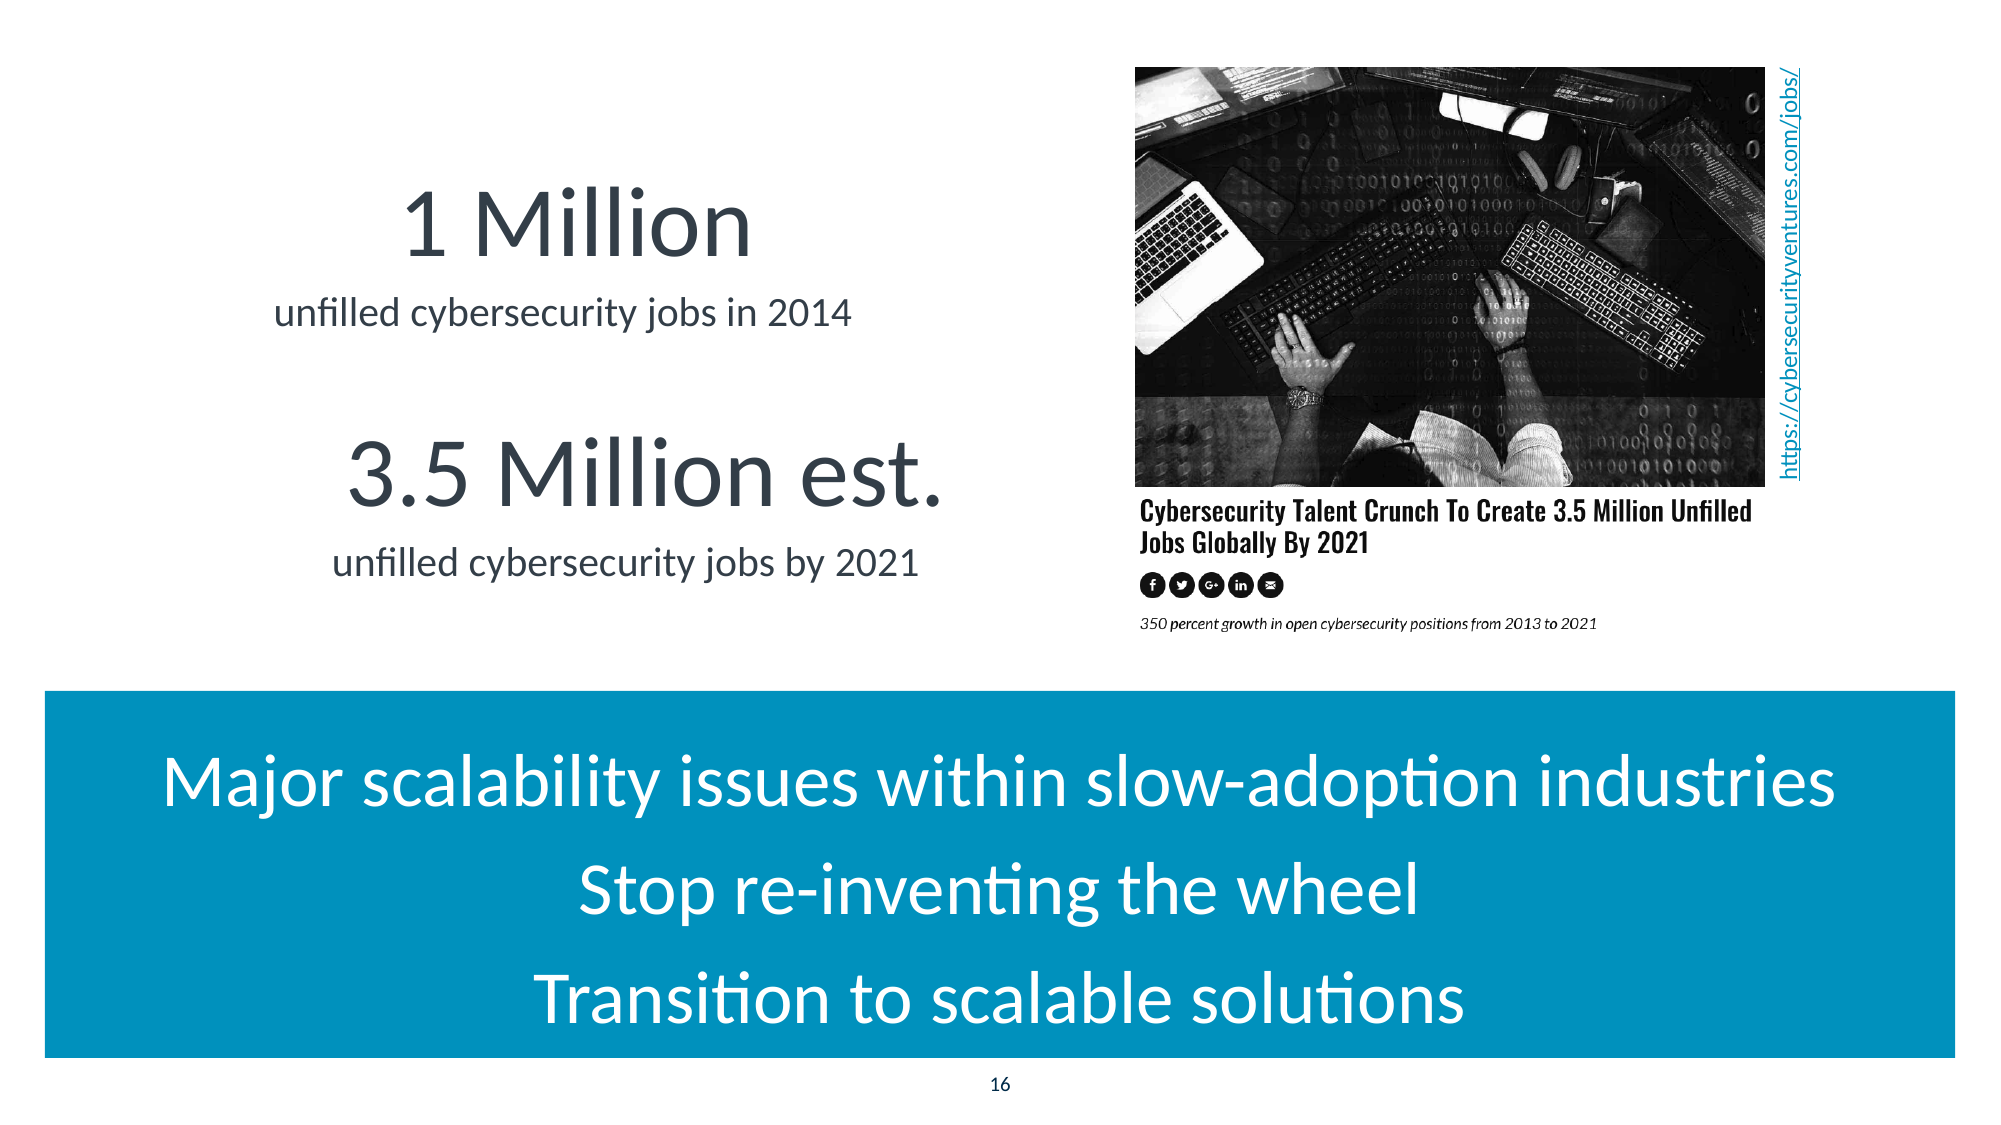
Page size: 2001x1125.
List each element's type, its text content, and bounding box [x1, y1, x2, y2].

text_box https://cybersecurityventures.com/jobs/ [1764, 52, 1810, 496]
text_box 3.5 Million est. unfilled cybersecurity jobs by 2021 [331, 419, 961, 586]
text_box 1 Million unfilled cybersecurity jobs in 2014 [273, 169, 903, 336]
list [1135, 67, 1765, 487]
text_box Major scalability issues within slow-adoption industries Stop re-inventing the wheel Transition to scalable solutions [44, 690, 1956, 1058]
picture [1135, 493, 1767, 639]
